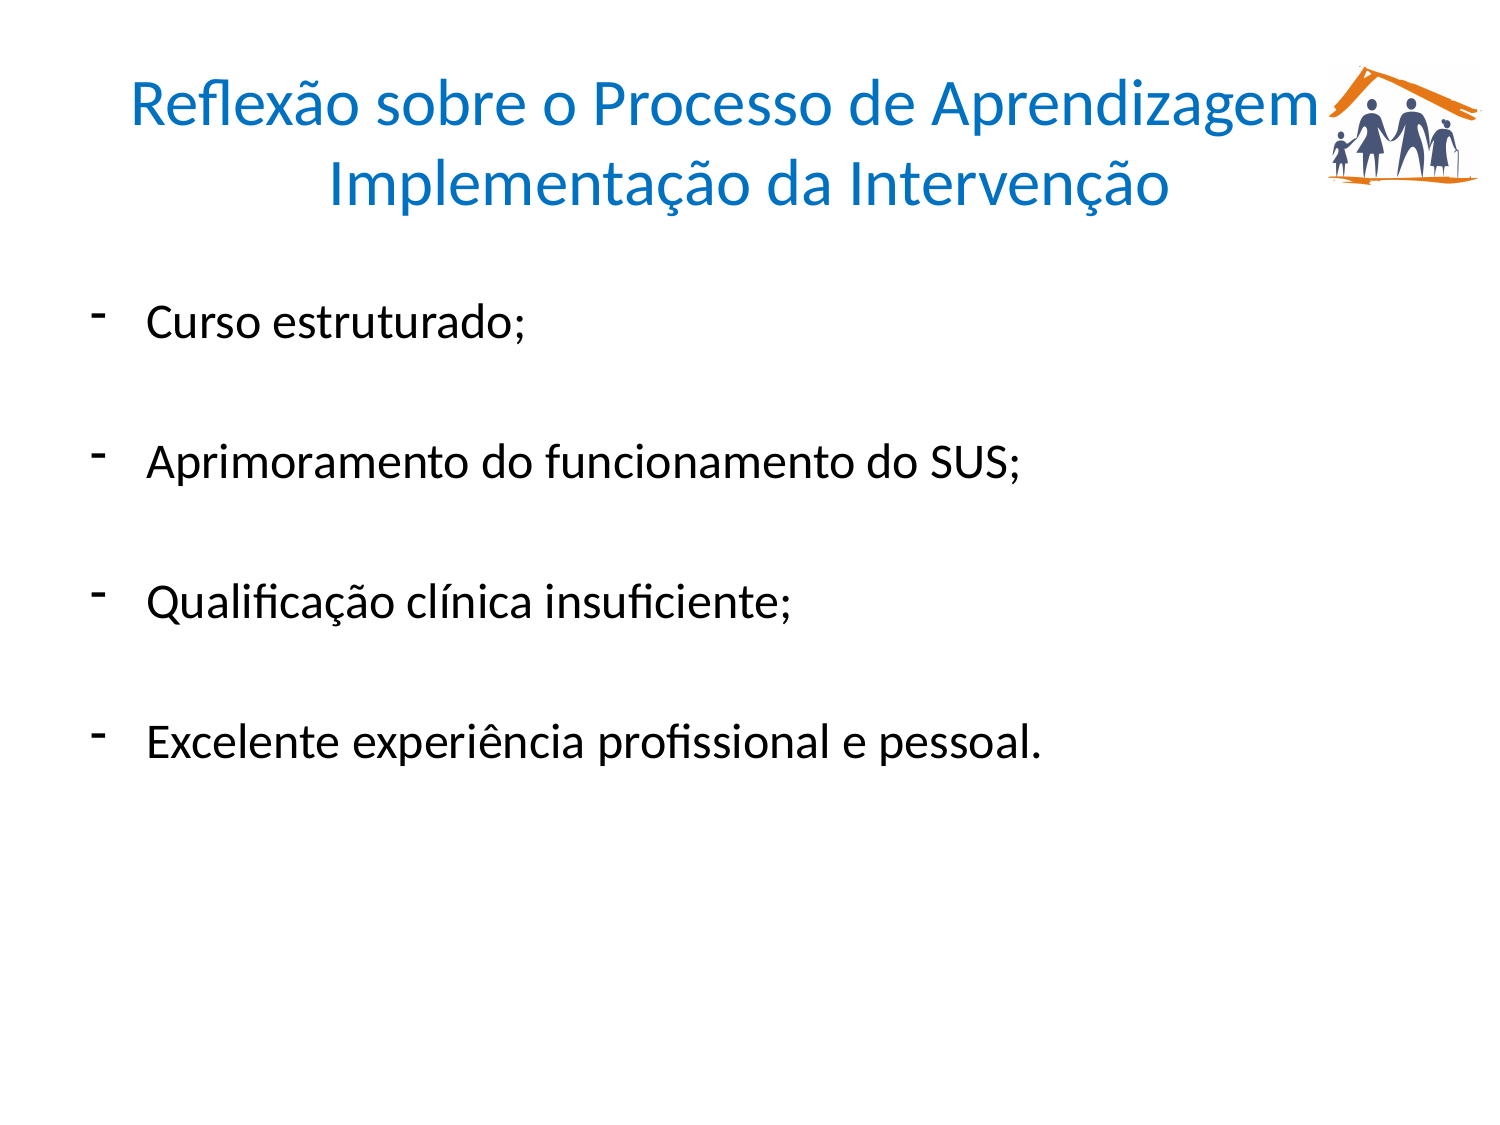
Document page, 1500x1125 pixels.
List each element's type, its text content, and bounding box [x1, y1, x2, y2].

title Reflexão sobre o Processo de Aprendizagem e Implementação da Intervenção [75, 45, 1425, 233]
list Curso estruturado; Aprimoramento do funcionamento do SUS; Qualificação clínica insuficiente; Excelente experiência profissional e pessoal. [75, 280, 1425, 1024]
picture [1328, 66, 1483, 186]
